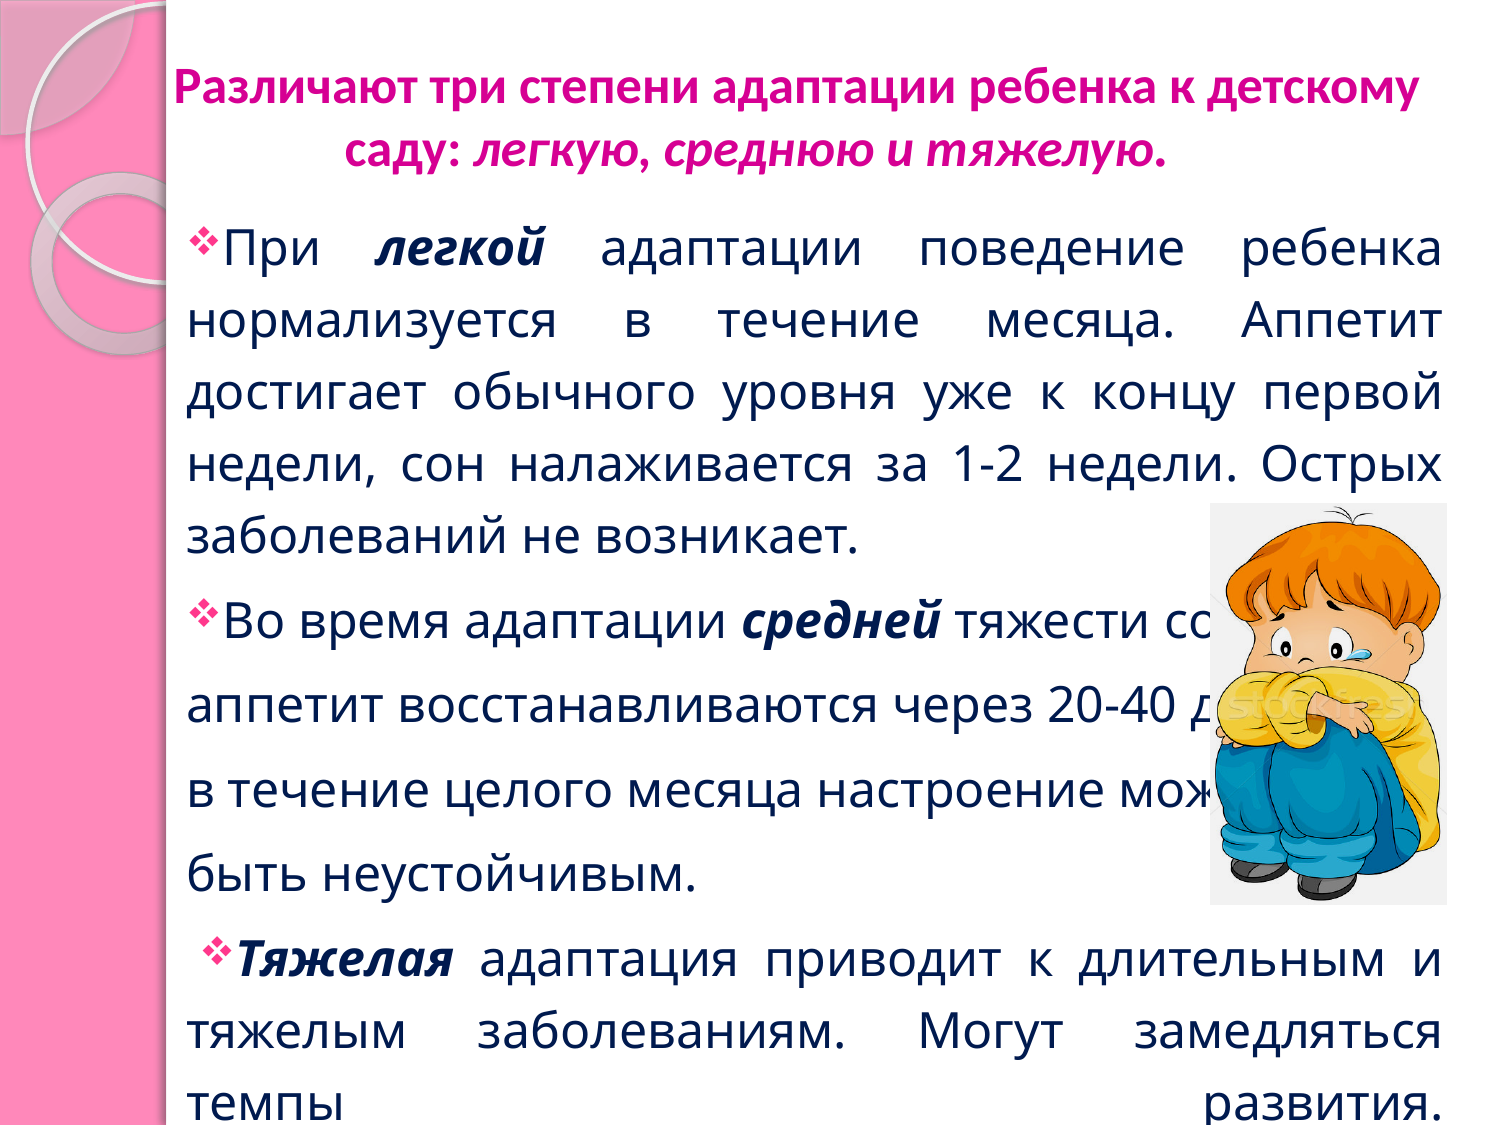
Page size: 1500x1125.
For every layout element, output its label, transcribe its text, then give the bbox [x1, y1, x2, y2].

picture [1210, 503, 1448, 906]
list При легкой адаптации поведение ребенка нормализуется в течение месяца. Аппетит достигает обычного уровня уже к концу первой недели, сон налаживается за 1-2 недели. Острых заболеваний не возникает. Во время адаптации средней тяжести сон и аппетит восстанавливаются через 20-40 дней, в течение целого месяца настроение может быть неустойчивым. Тяжелая адаптация приводит к длительным и тяжелым заболеваниям. Могут замедляться темпы развития. [171, 196, 1459, 988]
title Различают три степени адаптации ребенка к детскому саду: легкую, среднюю и тяжелую. [64, 42, 1447, 185]
